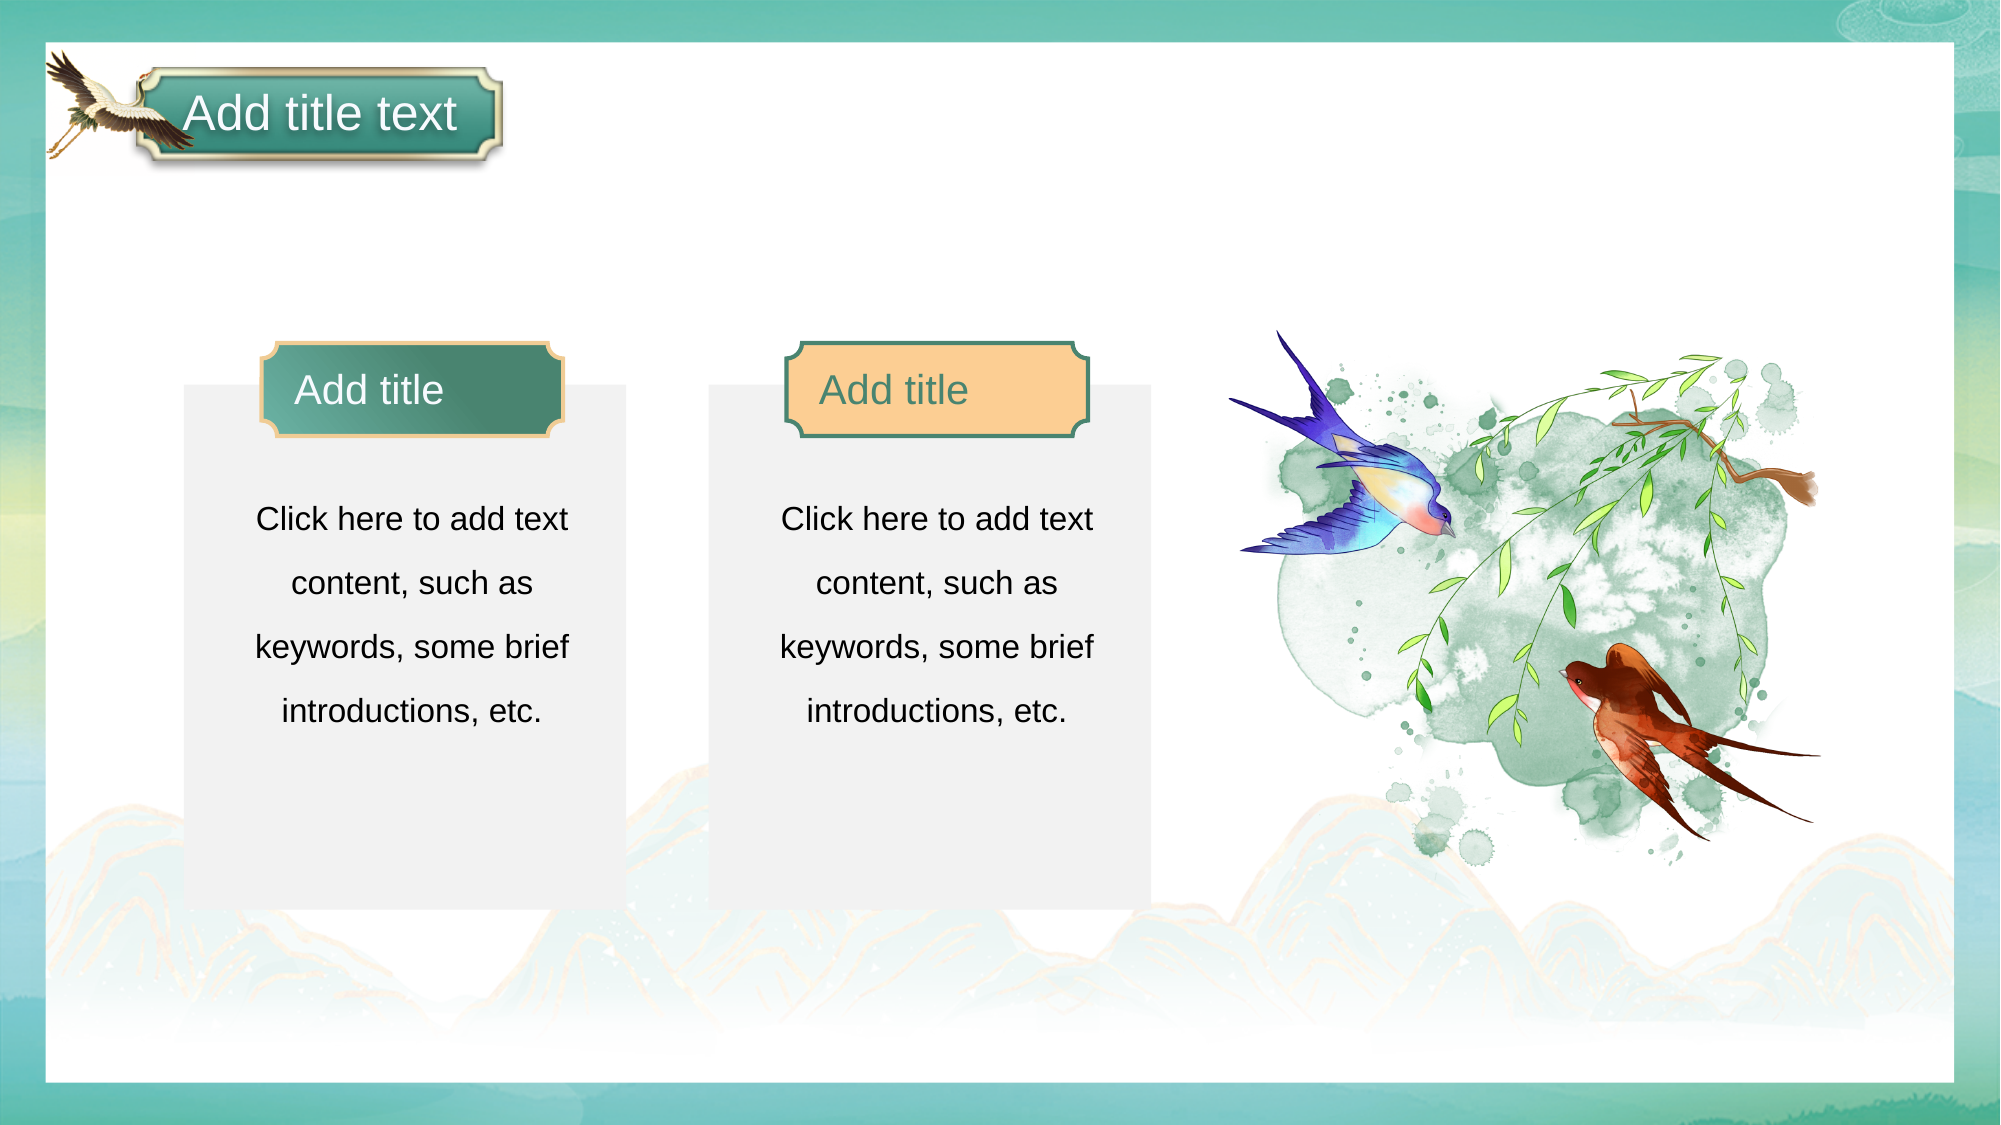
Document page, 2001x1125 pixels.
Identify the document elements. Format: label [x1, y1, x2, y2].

picture [0, 0, 2000, 1125]
text_box [708, 342, 1152, 910]
text_box [39, 42, 503, 176]
text_box [183, 342, 627, 910]
